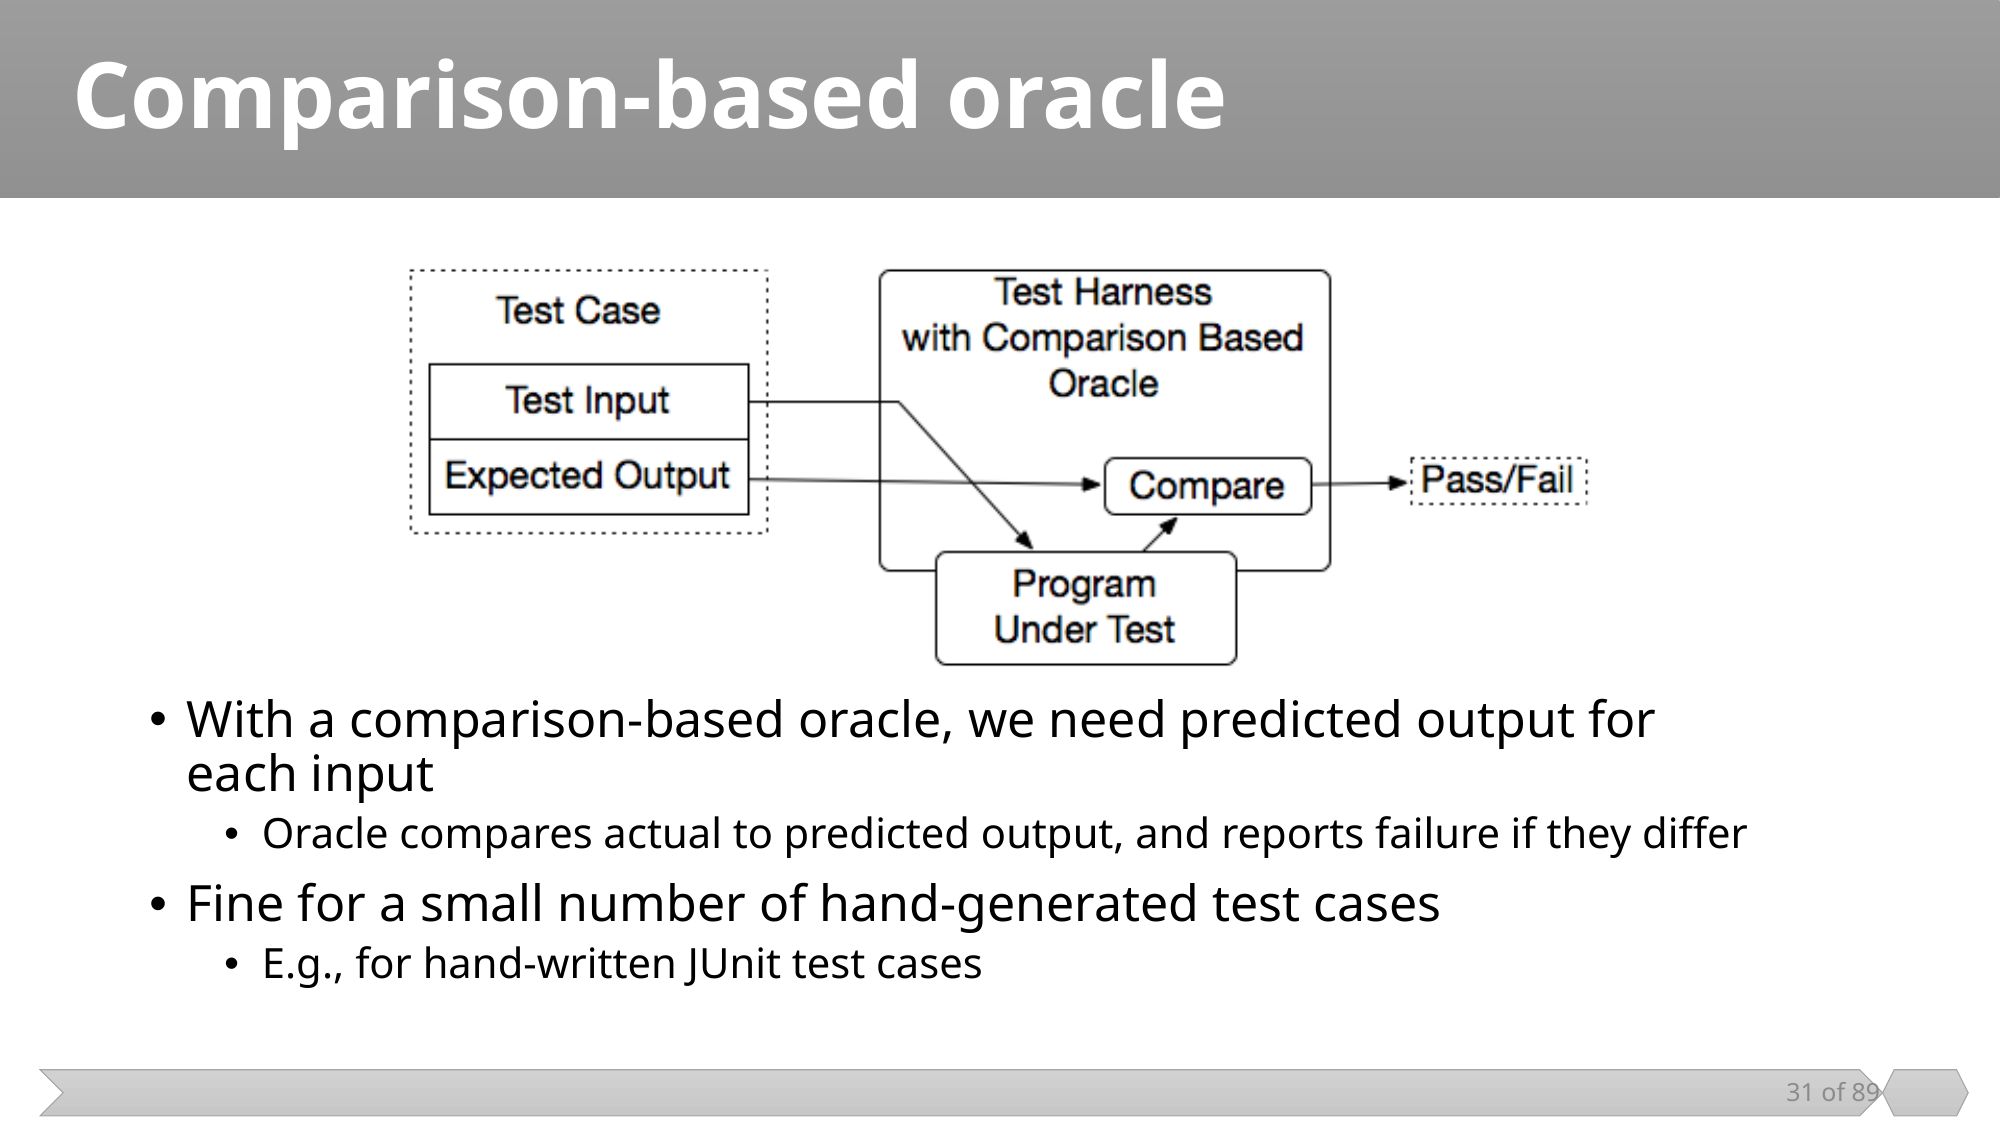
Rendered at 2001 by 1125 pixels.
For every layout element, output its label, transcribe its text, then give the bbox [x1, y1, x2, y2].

title Comparison-based oracle [56, 0, 1969, 199]
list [351, 247, 1609, 687]
slide_number 31 of 89 [1666, 1062, 2000, 1125]
list With a comparison-based oracle, we need predicted output for each input Oracle compares actual to predicted output, and reports failure if they differ Fine for a small number of hand-generated test cases E.g., for hand-written JUnit test cases [134, 686, 1780, 1050]
